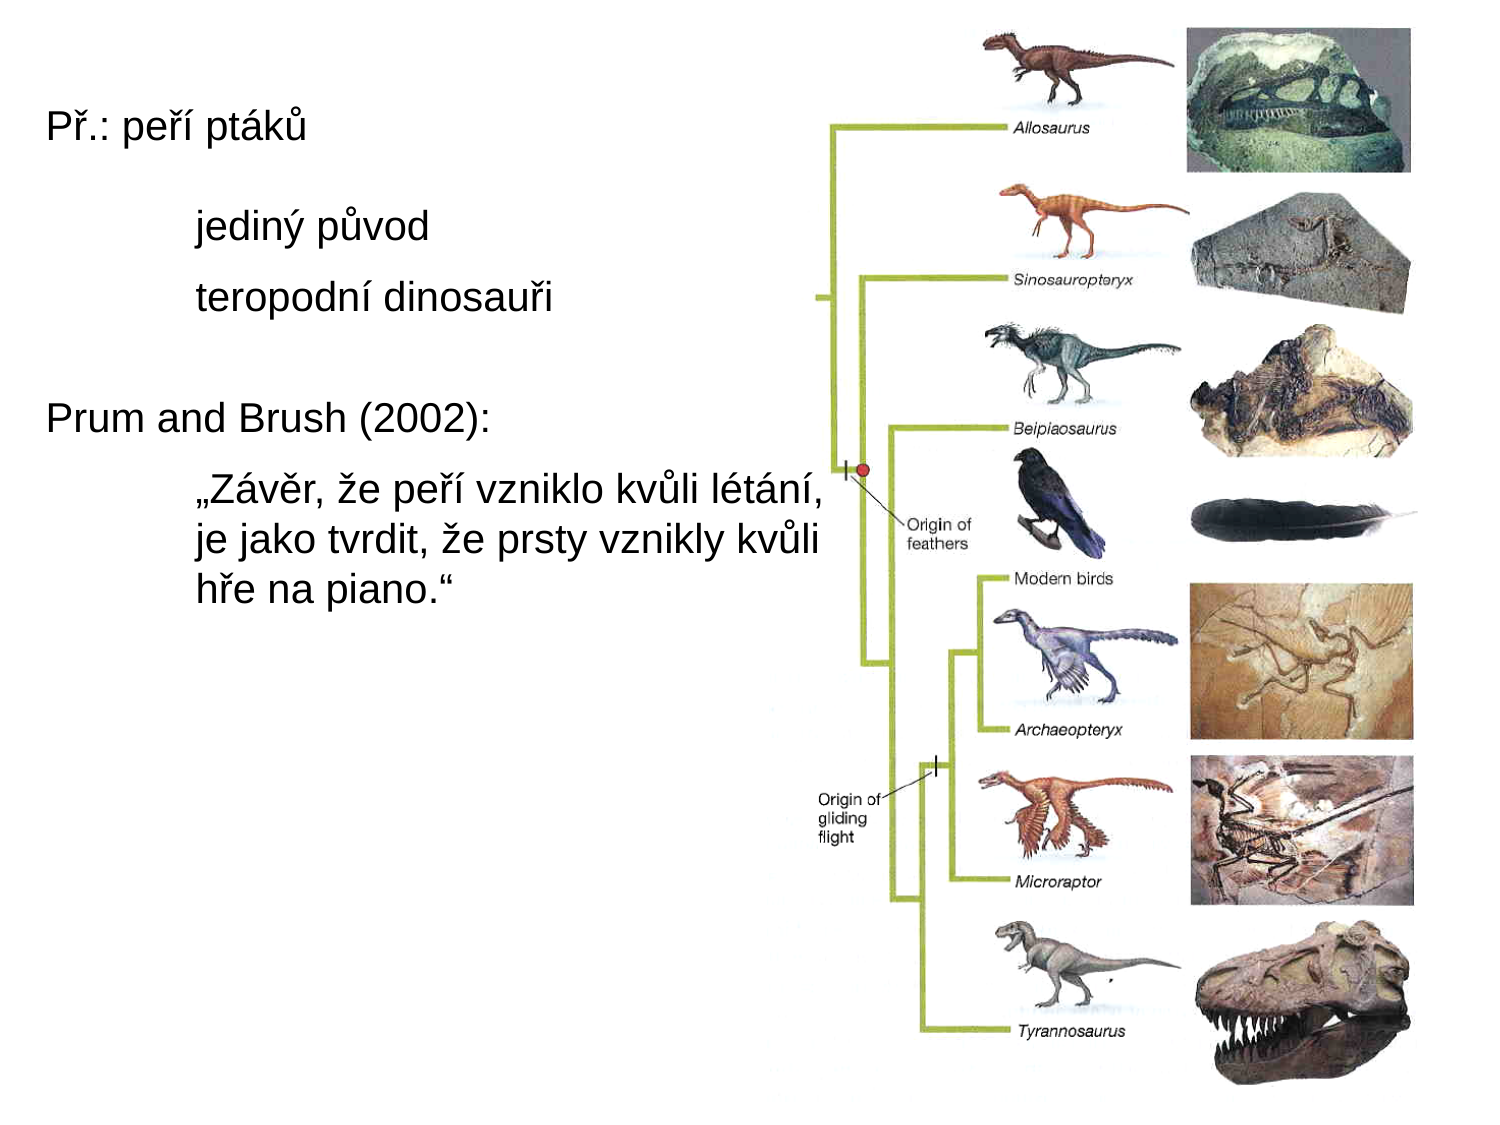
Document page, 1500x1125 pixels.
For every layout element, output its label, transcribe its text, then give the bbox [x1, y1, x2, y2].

picture [767, 20, 1418, 1102]
text_box Př.: peří ptáků jediný původ teropodní dinosauři Prum and Brush (2002): „Závěr, že peří vzniklo kvůli létání, je jako tvrdit, že prsty vznikly kvůli hře na piano.“ [30, 91, 762, 619]
